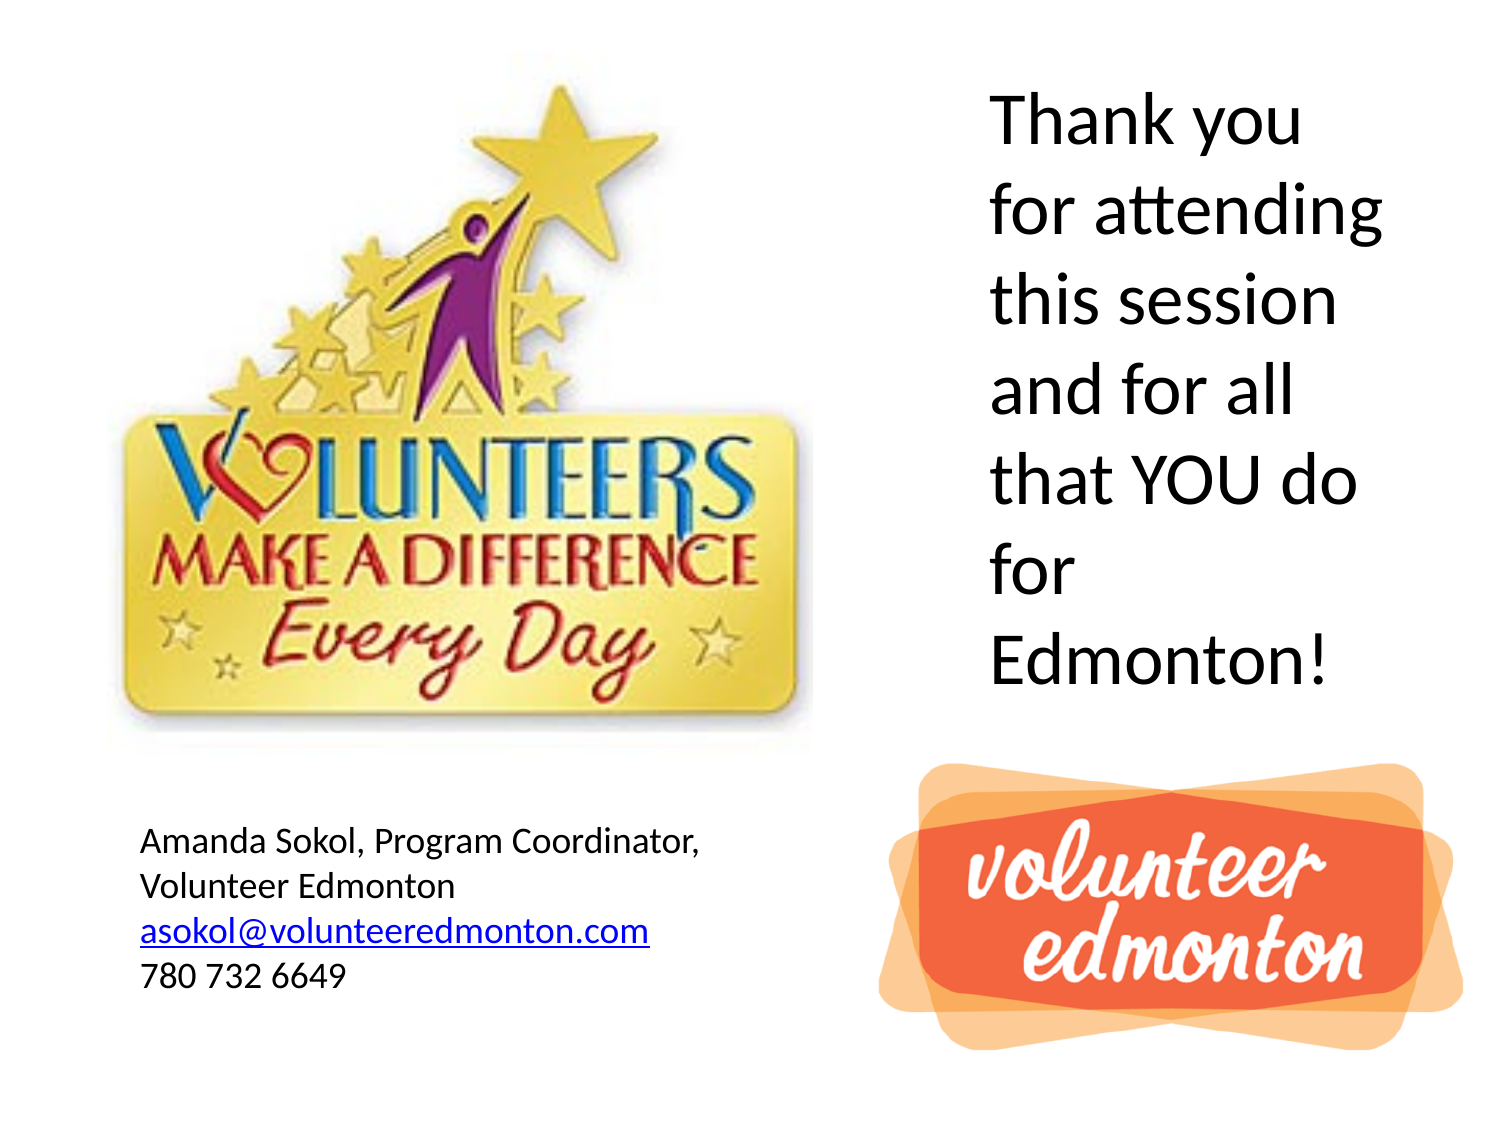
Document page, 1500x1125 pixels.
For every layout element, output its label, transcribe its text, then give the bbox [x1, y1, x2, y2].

picture [107, 51, 813, 758]
picture [874, 762, 1471, 1052]
text_box Thank you for attending this session and for all that YOU do for Edmonton! [974, 62, 1413, 708]
text_box Amanda Sokol, Program Coordinator, Volunteer Edmonton asokol@volunteeredmonton.com 780 732 6649 [124, 808, 869, 1004]
